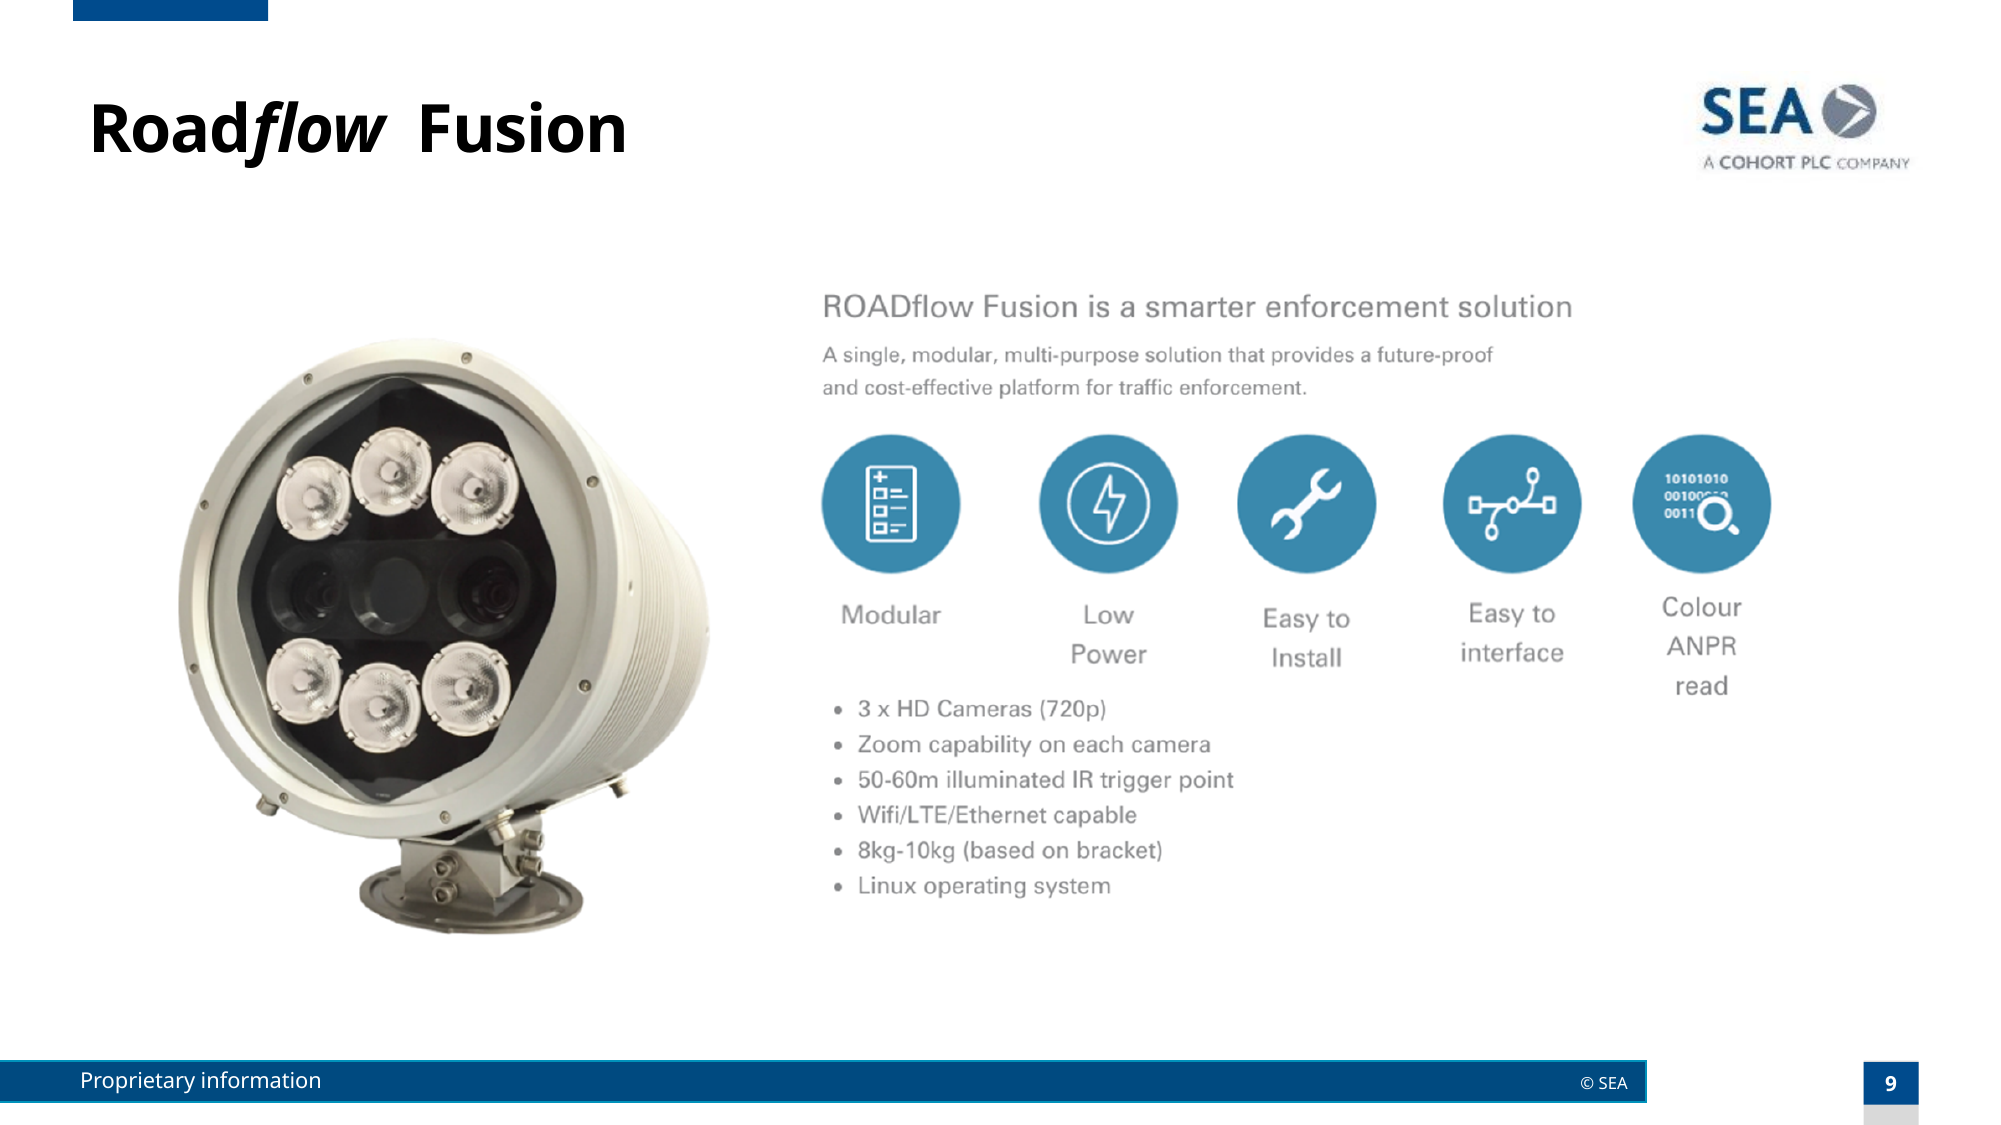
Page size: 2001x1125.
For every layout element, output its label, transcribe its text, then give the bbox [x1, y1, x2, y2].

picture [1659, 71, 1955, 192]
title Roadflow Fusion [73, 86, 1614, 175]
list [106, 204, 1894, 983]
